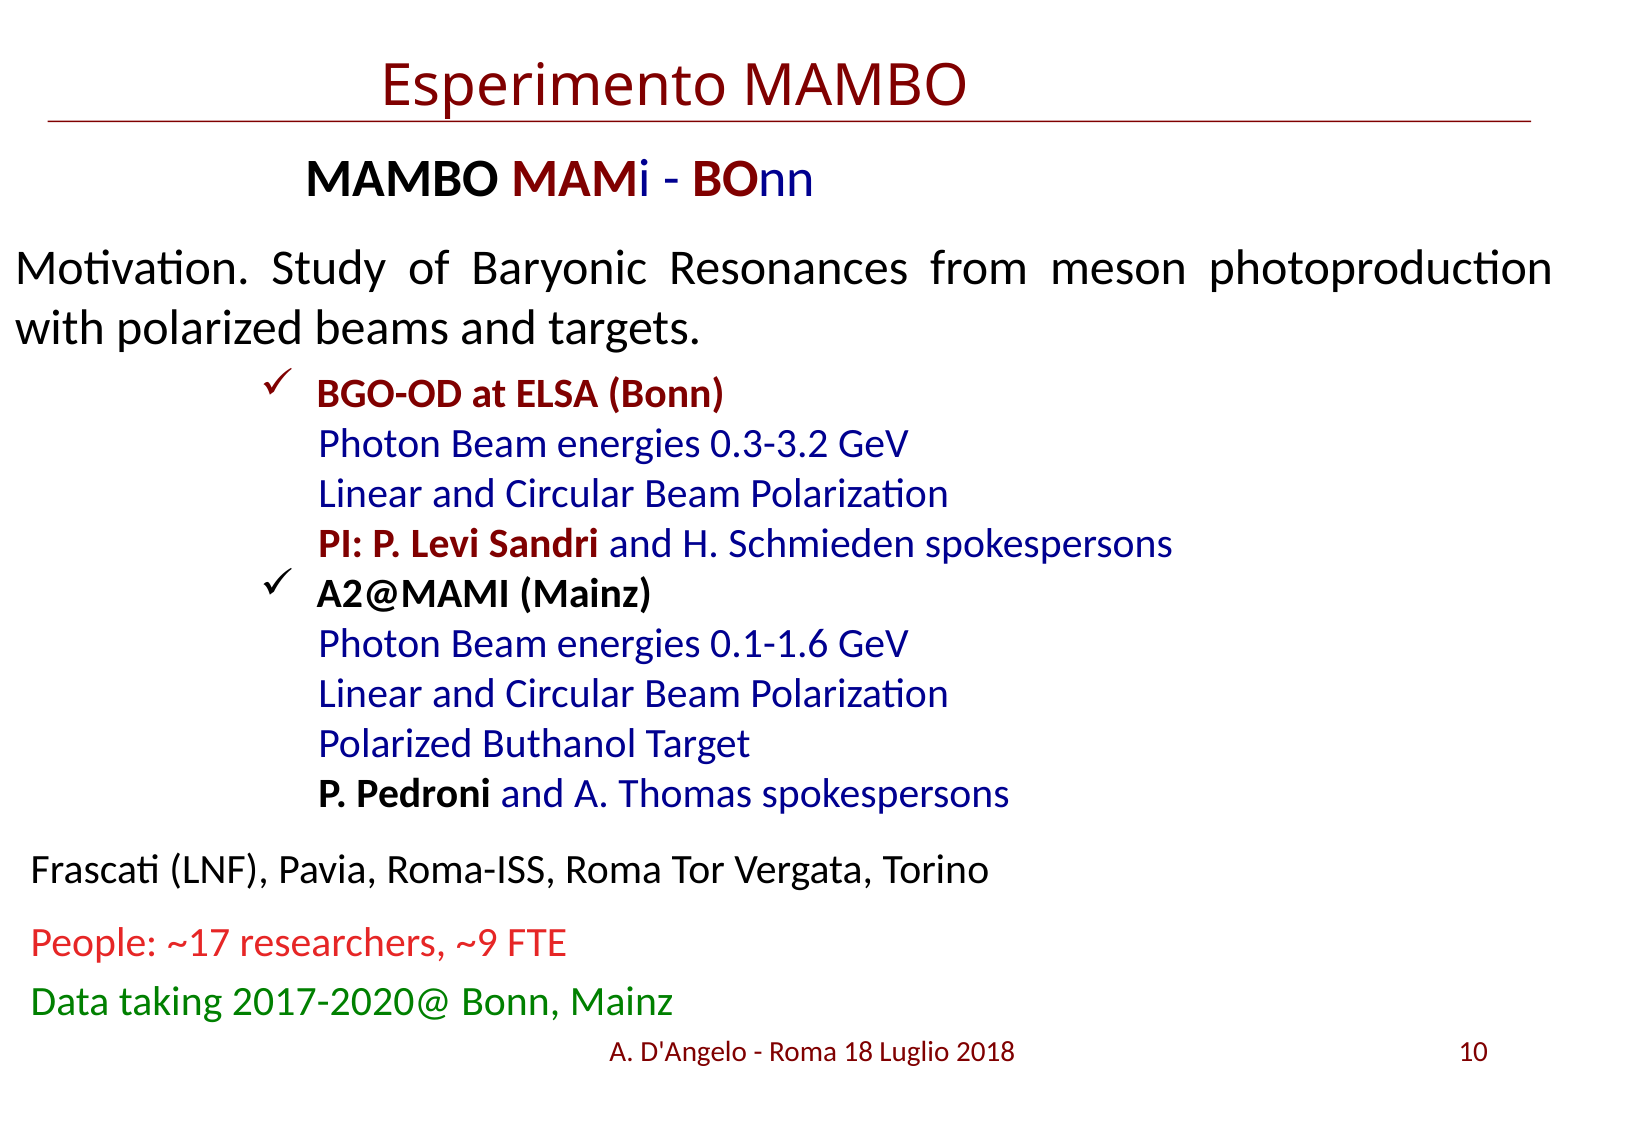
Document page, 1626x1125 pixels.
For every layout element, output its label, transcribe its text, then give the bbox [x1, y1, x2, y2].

text_box MAMBO MAMi - BOnn [143, 135, 990, 217]
text_box Esperimento MAMBO [367, 40, 983, 121]
text_box Motivation. Study of Baryonic Resonances from meson photoproduction with polarized beams and targets. [0, 227, 1569, 362]
text_box Frascati (LNF), Pavia, Roma-ISS, Roma Tor Vergata, Torino People: ~17 researchers, ~9 FTE Data taking 2017-2020@ Bonn, Mainz [15, 834, 1625, 1032]
footer A. D'Angelo - Roma 18 Luglio 2018 [555, 1032, 1070, 1100]
text_box BGO-OD at ELSA (Bonn) Photon Beam energies 0.3-3.2 GeV Linear and Circular Beam Polarization PI: P. Levi Sandri and H. Schmieden spokespersons A2@MAMI (Mainz) Photon Beam energies 0.1-1.6 GeV Linear and Circular Beam Polarization Polarized Buthanol Target P. Pedroni and A. Thomas spokespersons [245, 358, 1583, 824]
slide_number 10 [1164, 1032, 1504, 1100]
